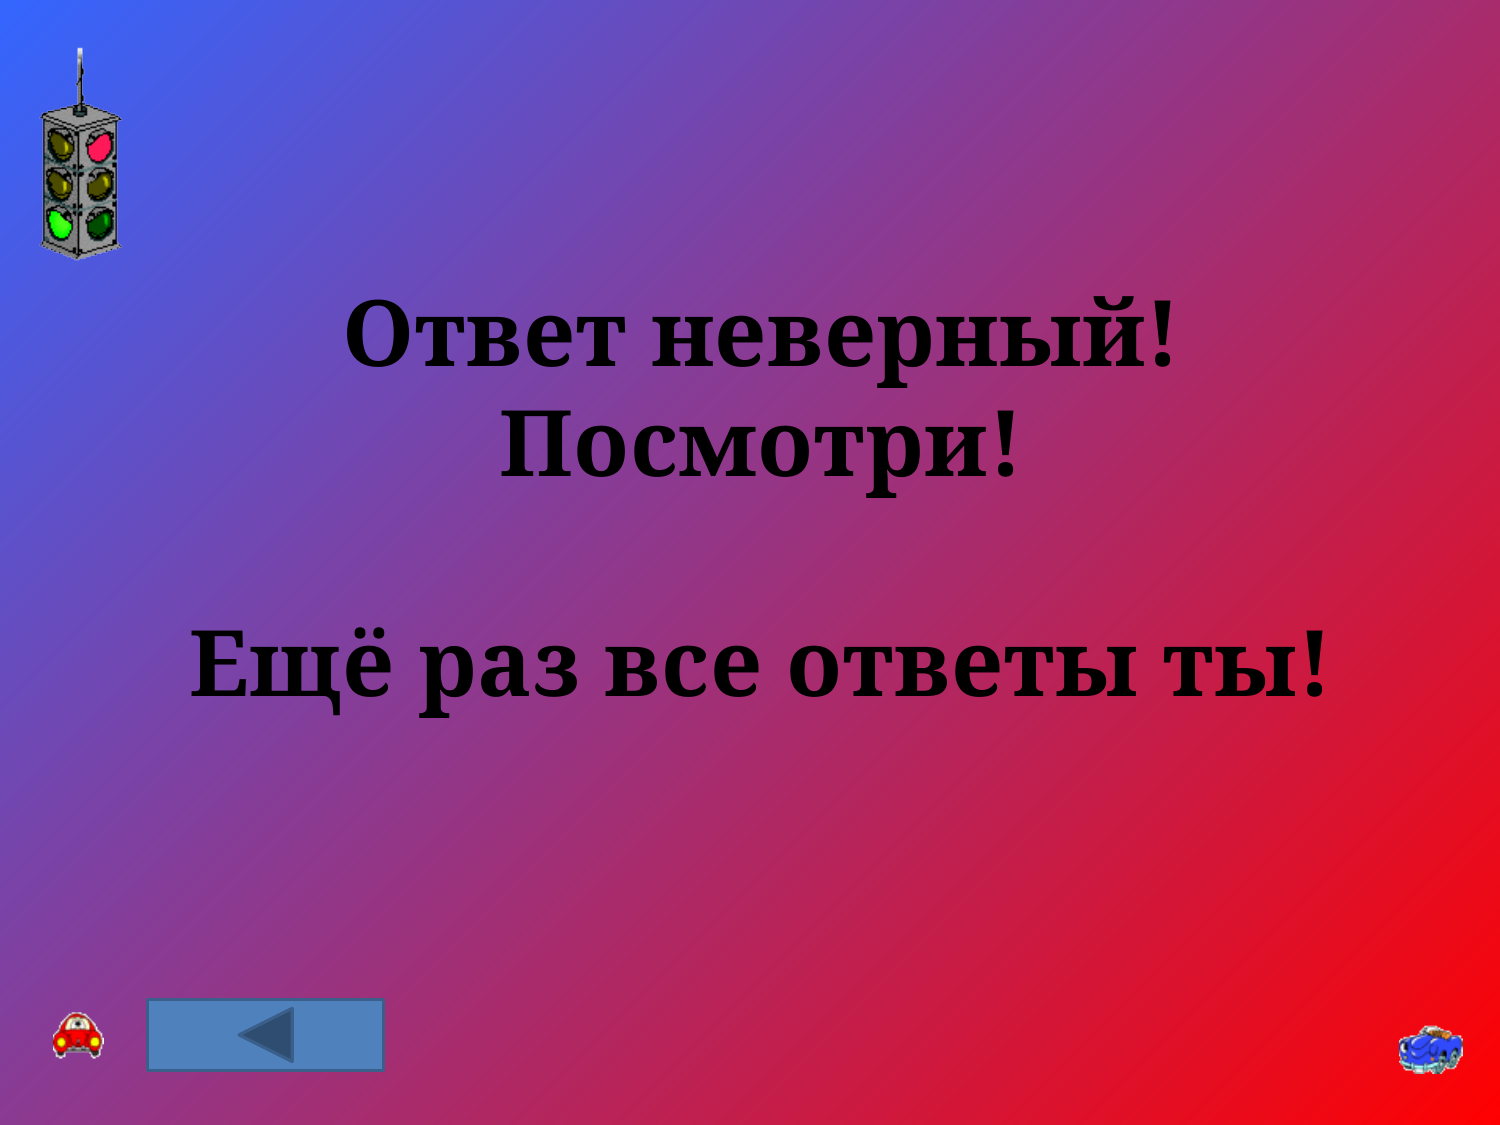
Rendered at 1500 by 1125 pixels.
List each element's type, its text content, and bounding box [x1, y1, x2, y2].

picture [28, 42, 130, 266]
picture [52, 1010, 104, 1062]
text_box Ответ неверный! Посмотри! Ещё раз все ответы ты! [64, 267, 1459, 722]
text_box [146, 998, 385, 1072]
picture [1399, 1022, 1463, 1074]
